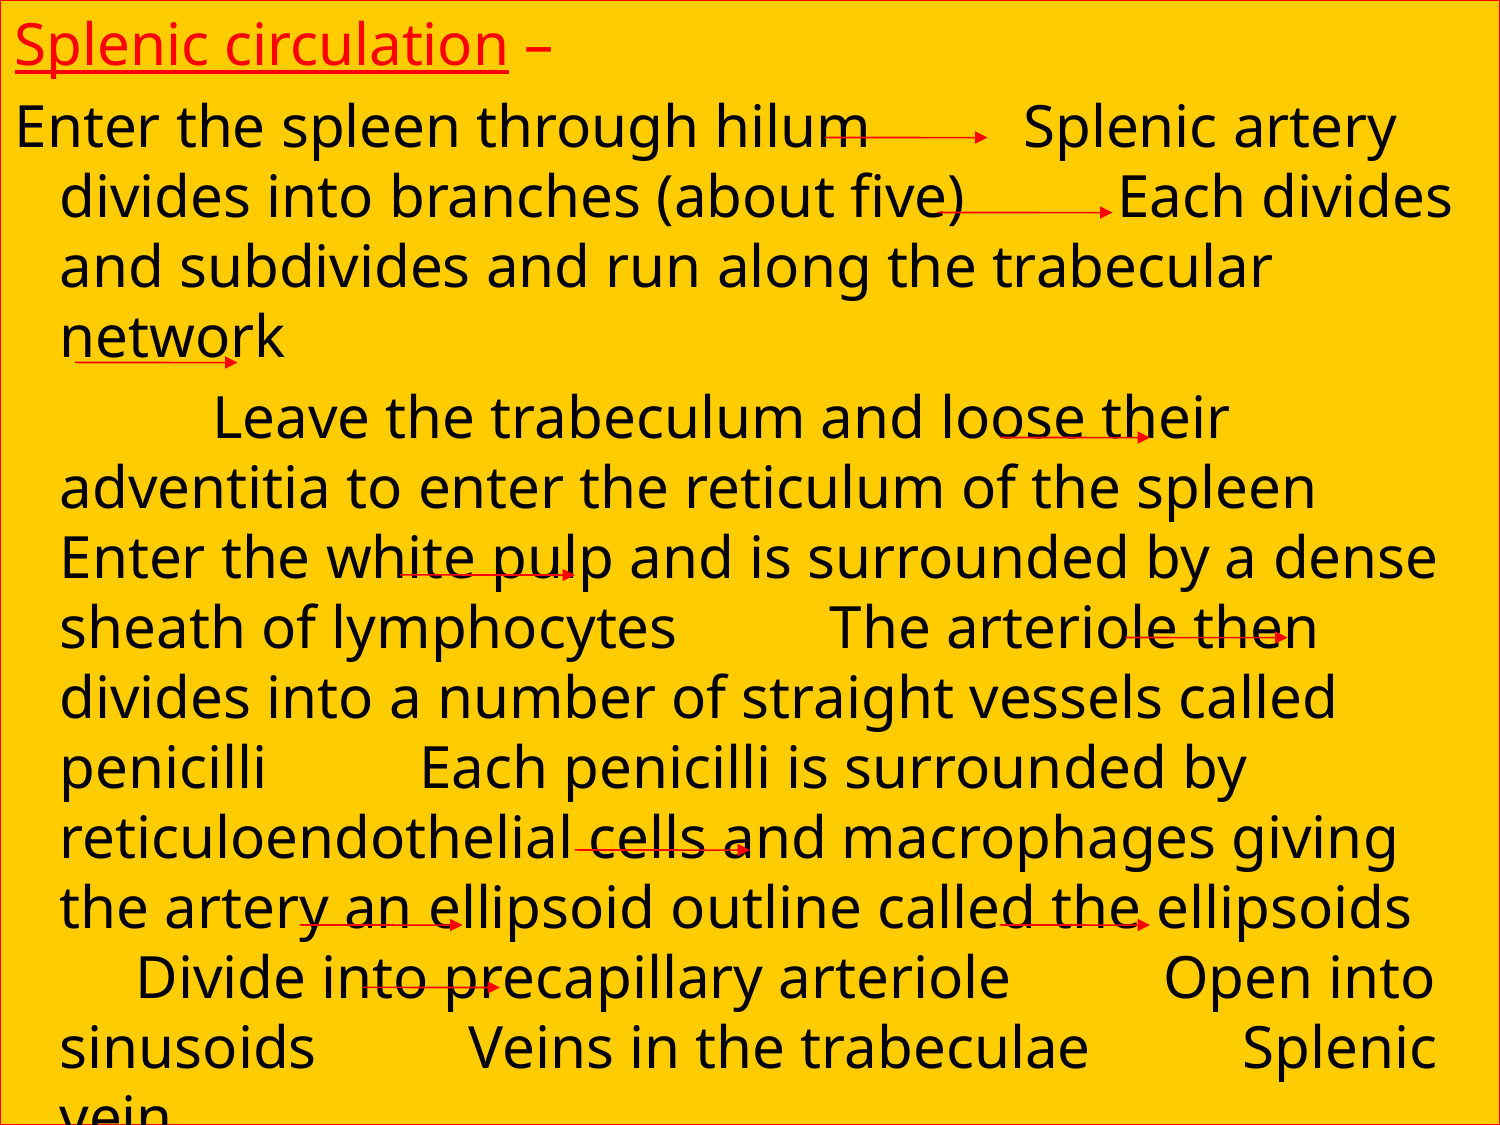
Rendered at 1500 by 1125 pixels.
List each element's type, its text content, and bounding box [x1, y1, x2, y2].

text_box [999, 918, 1150, 932]
text_box [937, 206, 1113, 219]
text_box [574, 843, 751, 857]
list Splenic circulation – Enter the spleen through hilum Splenic artery divides into branches (about five) Each divides and subdivides and run along the trabecular network Leave the trabeculum and loose their adventitia to enter the reticulum of the spleen Enter the white pulp and is surrounded by a dense sheath of lymphocytes The arteriole then divides into a number of straight vessels called penicilli Each penicilli is surrounded by reticuloendothelial cells and macrophages giving the artery an ellipsoid outline called the ellipsoids Divide into precapillary arteriole Open into sinusoids Veins in the trabeculae Splenic vein. This is called the closed theory of splenic circulation. [0, 0, 1500, 1125]
text_box [299, 918, 463, 932]
text_box [824, 131, 988, 144]
text_box [399, 568, 575, 582]
text_box [362, 981, 500, 994]
text_box [1124, 631, 1288, 644]
text_box [999, 431, 1150, 444]
text_box [74, 356, 238, 369]
